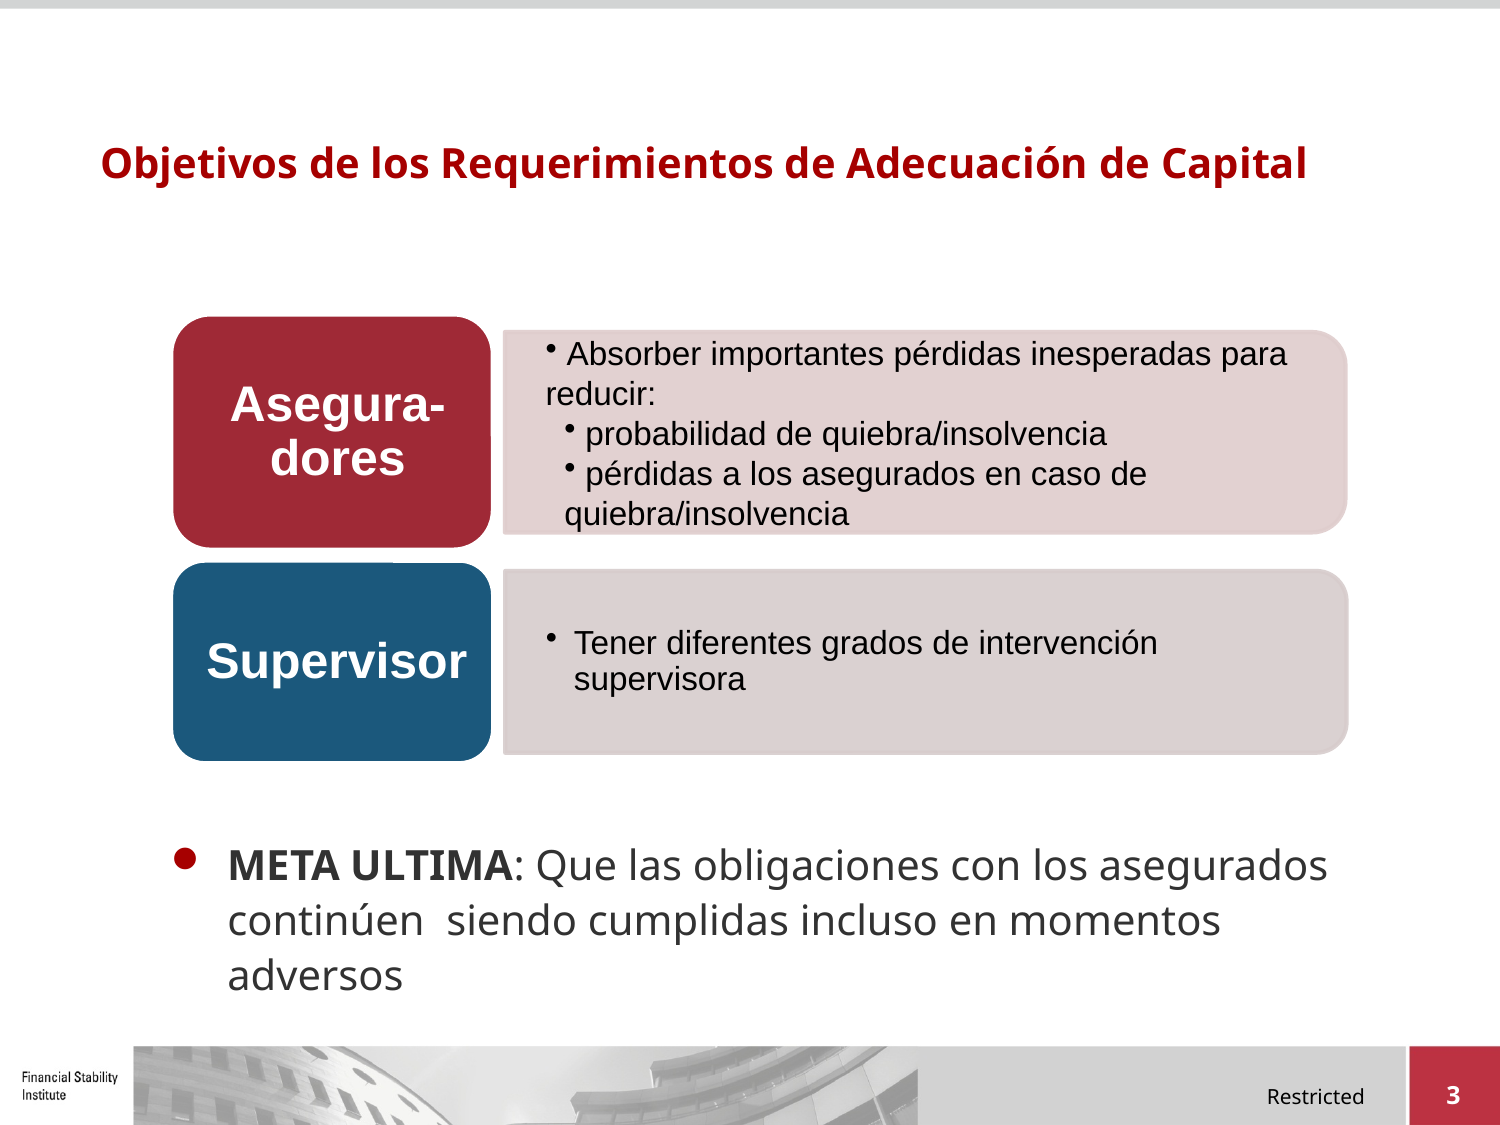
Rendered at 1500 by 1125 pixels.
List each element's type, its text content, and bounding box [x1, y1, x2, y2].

picture [21, 1044, 1500, 1125]
list META ULTIMA: Que las obligaciones con los asegurados continúen siendo cumplidas incluso en momentos adversos [170, 833, 1400, 1012]
title Objetivos de los Requerimientos de Adecuación de Capital [100, 136, 1398, 214]
slide_number 3 [1407, 1072, 1500, 1125]
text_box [170, 314, 1359, 764]
